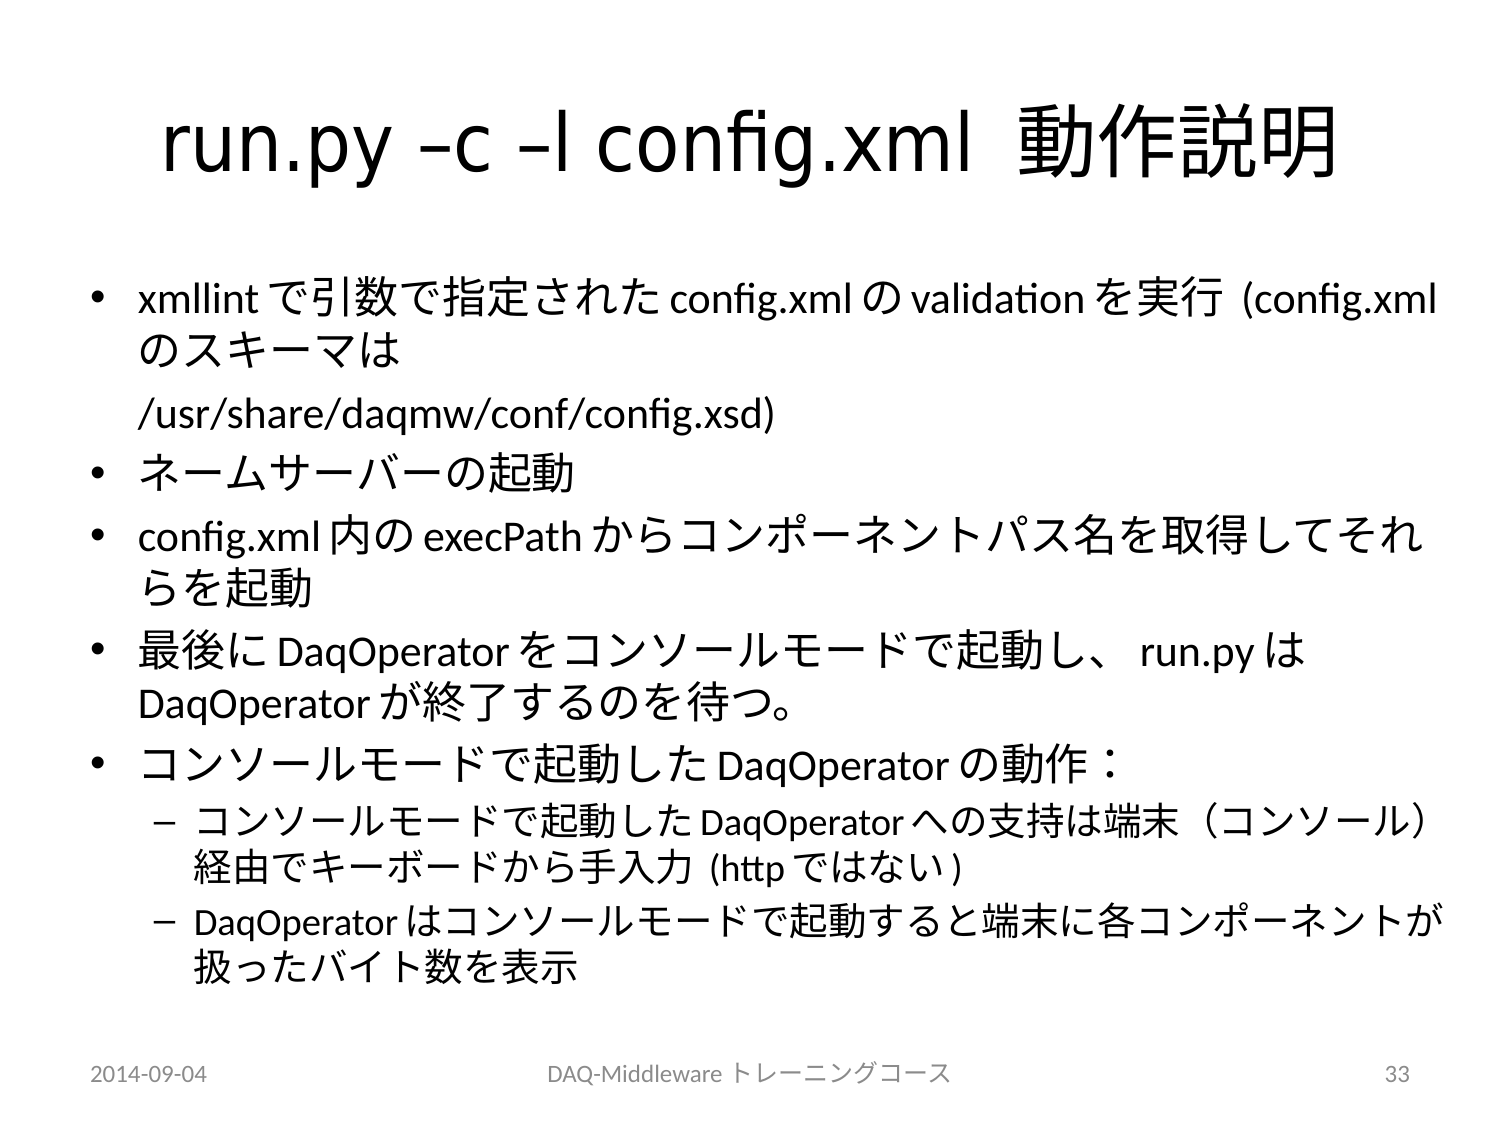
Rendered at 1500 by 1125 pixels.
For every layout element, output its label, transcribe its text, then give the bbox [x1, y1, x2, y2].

footer DAQ-Middlewareトレーニングコース [472, 1042, 1028, 1103]
list xmllintで引数で指定されたconfig.xmlのvalidationを実行 (config.xmlのスキーマは /usr/share/daqmw/conf/config.xsd) ネームサーバーの起動 config.xml内のexecPathからコンポーネントパス名を取得してそれらを起動 最後にDaqOperatorをコンソールモードで起動し、run.pyはDaqOperatorが終了するのを待つ。 コンソールモードで起動したDaqOperatorの動作： コンソールモードで起動したDaqOperatorへの支持は端末（コンソール）経由でキーボードから手入力 (httpではない) DaqOperatorはコンソールモードで起動すると端末に各コンポーネントが扱ったバイト数を表示 [75, 262, 1471, 1005]
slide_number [75, 1042, 425, 1103]
title run.py –c –l config.xml 動作説明 [75, 45, 1425, 233]
slide_number 33 [1074, 1042, 1425, 1103]
